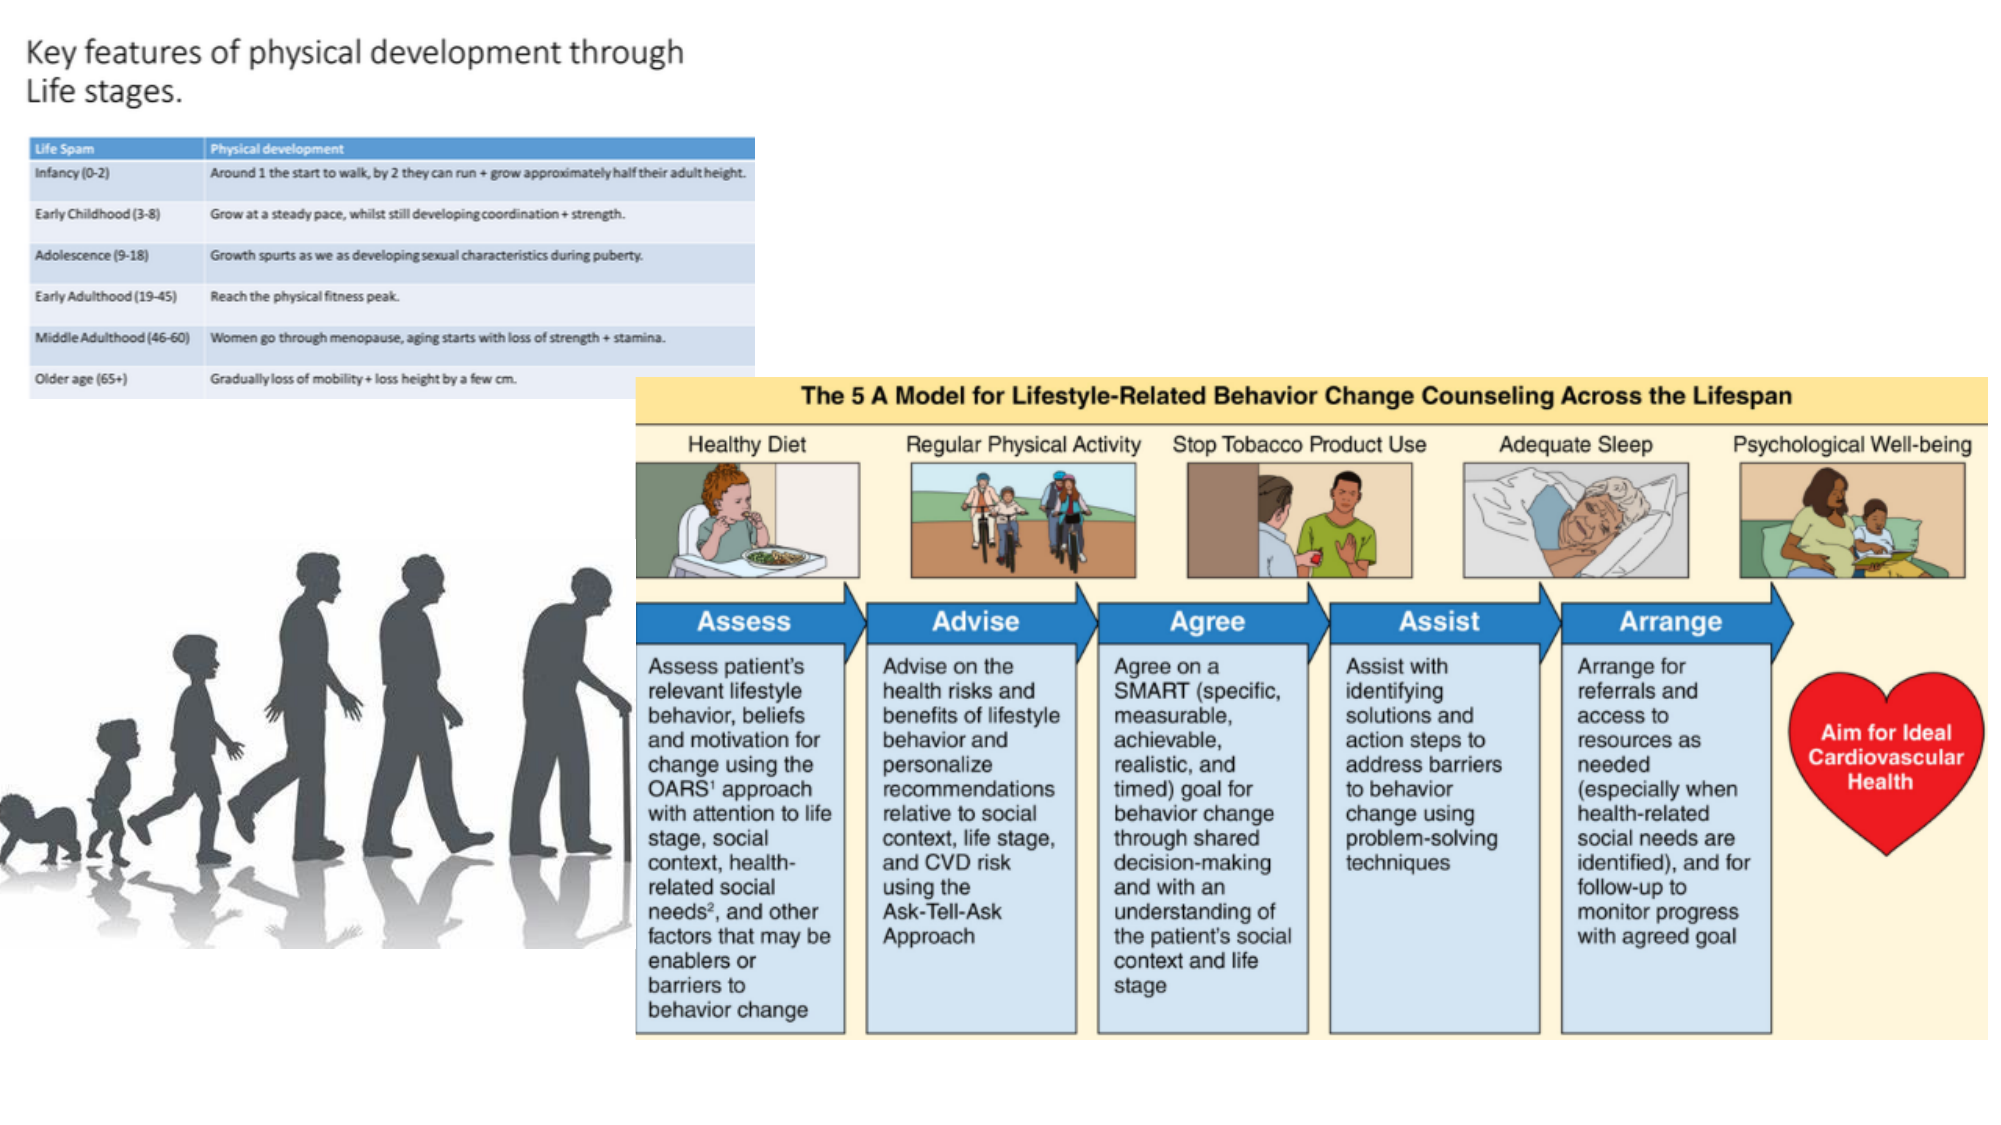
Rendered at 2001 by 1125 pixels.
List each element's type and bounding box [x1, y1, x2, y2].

picture [0, 24, 1992, 1041]
